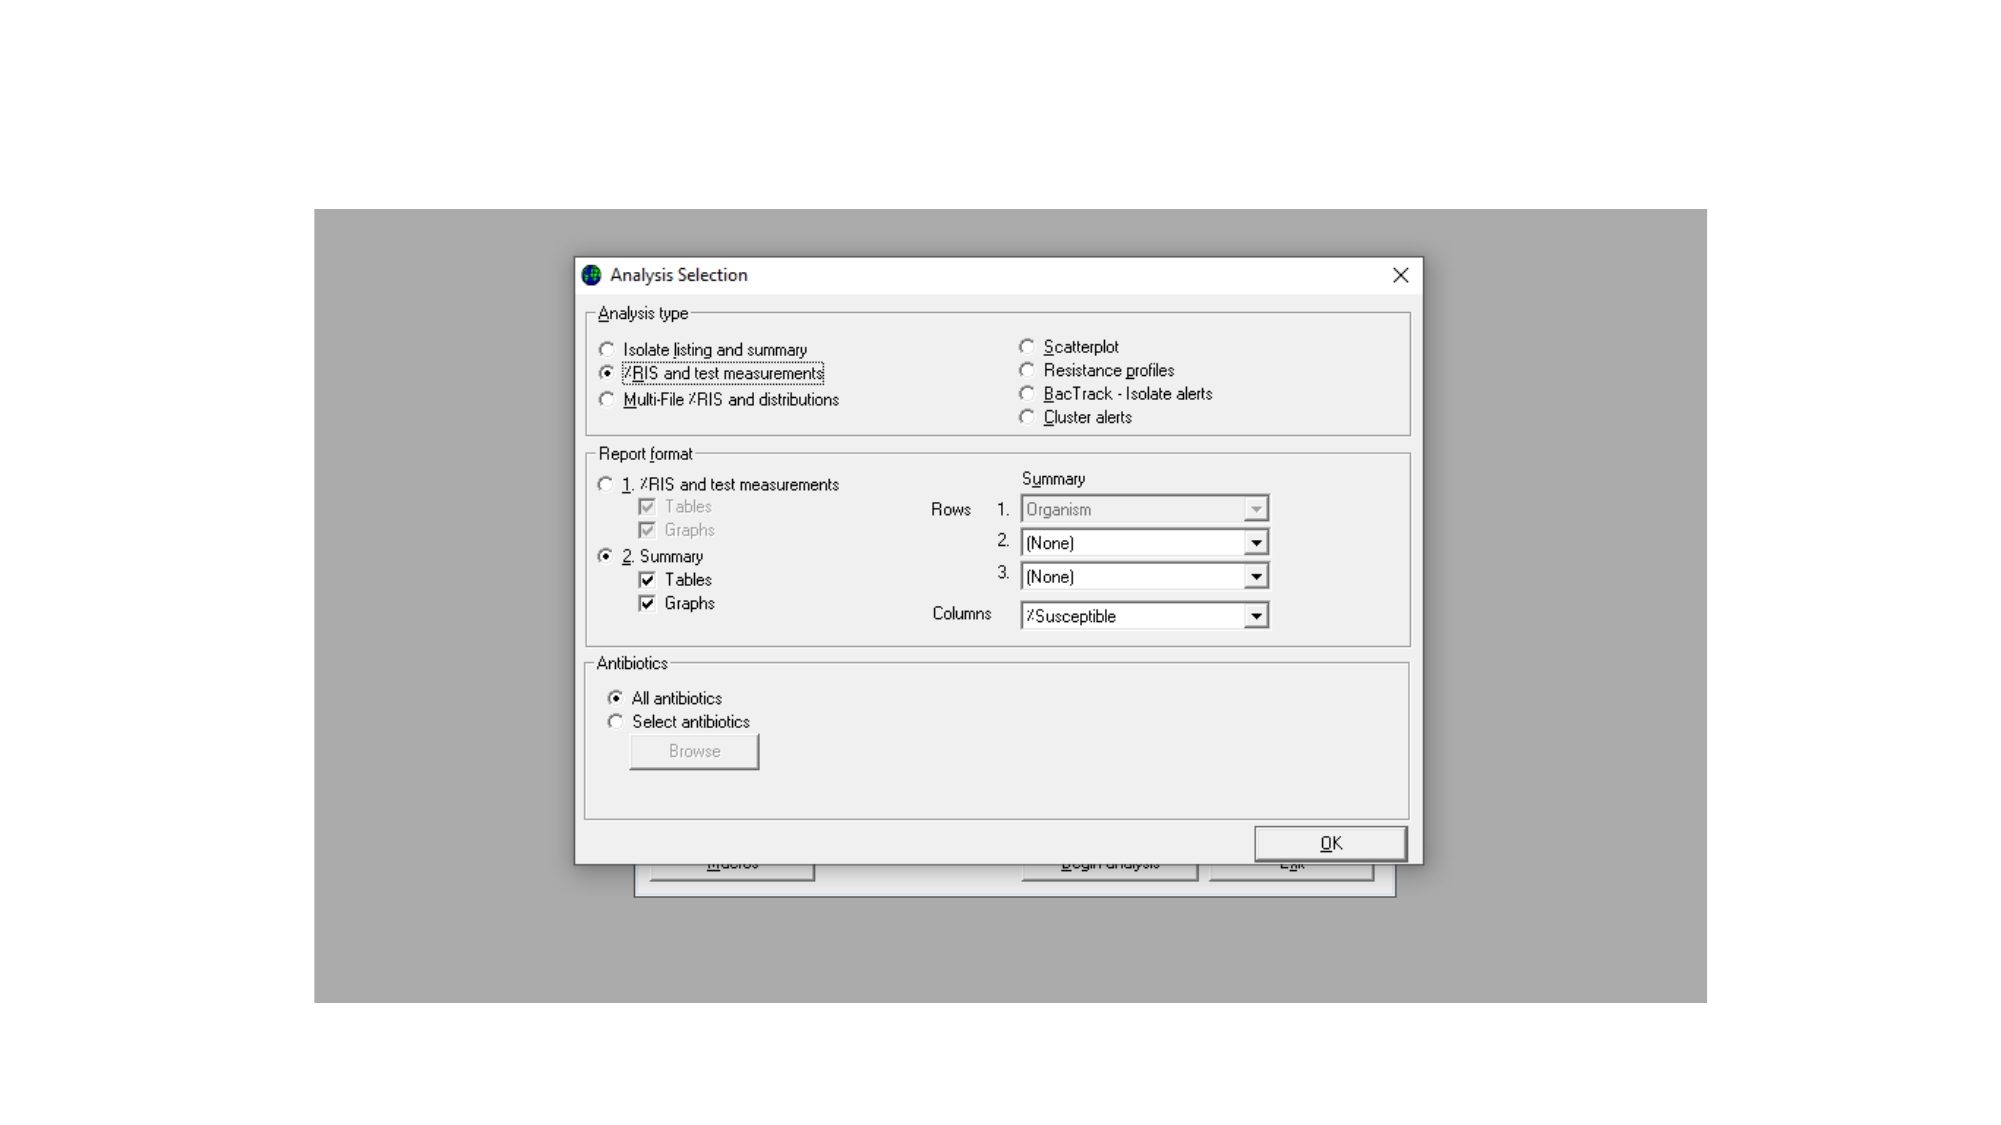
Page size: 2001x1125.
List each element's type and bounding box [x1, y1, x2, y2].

picture [314, 209, 1708, 1003]
